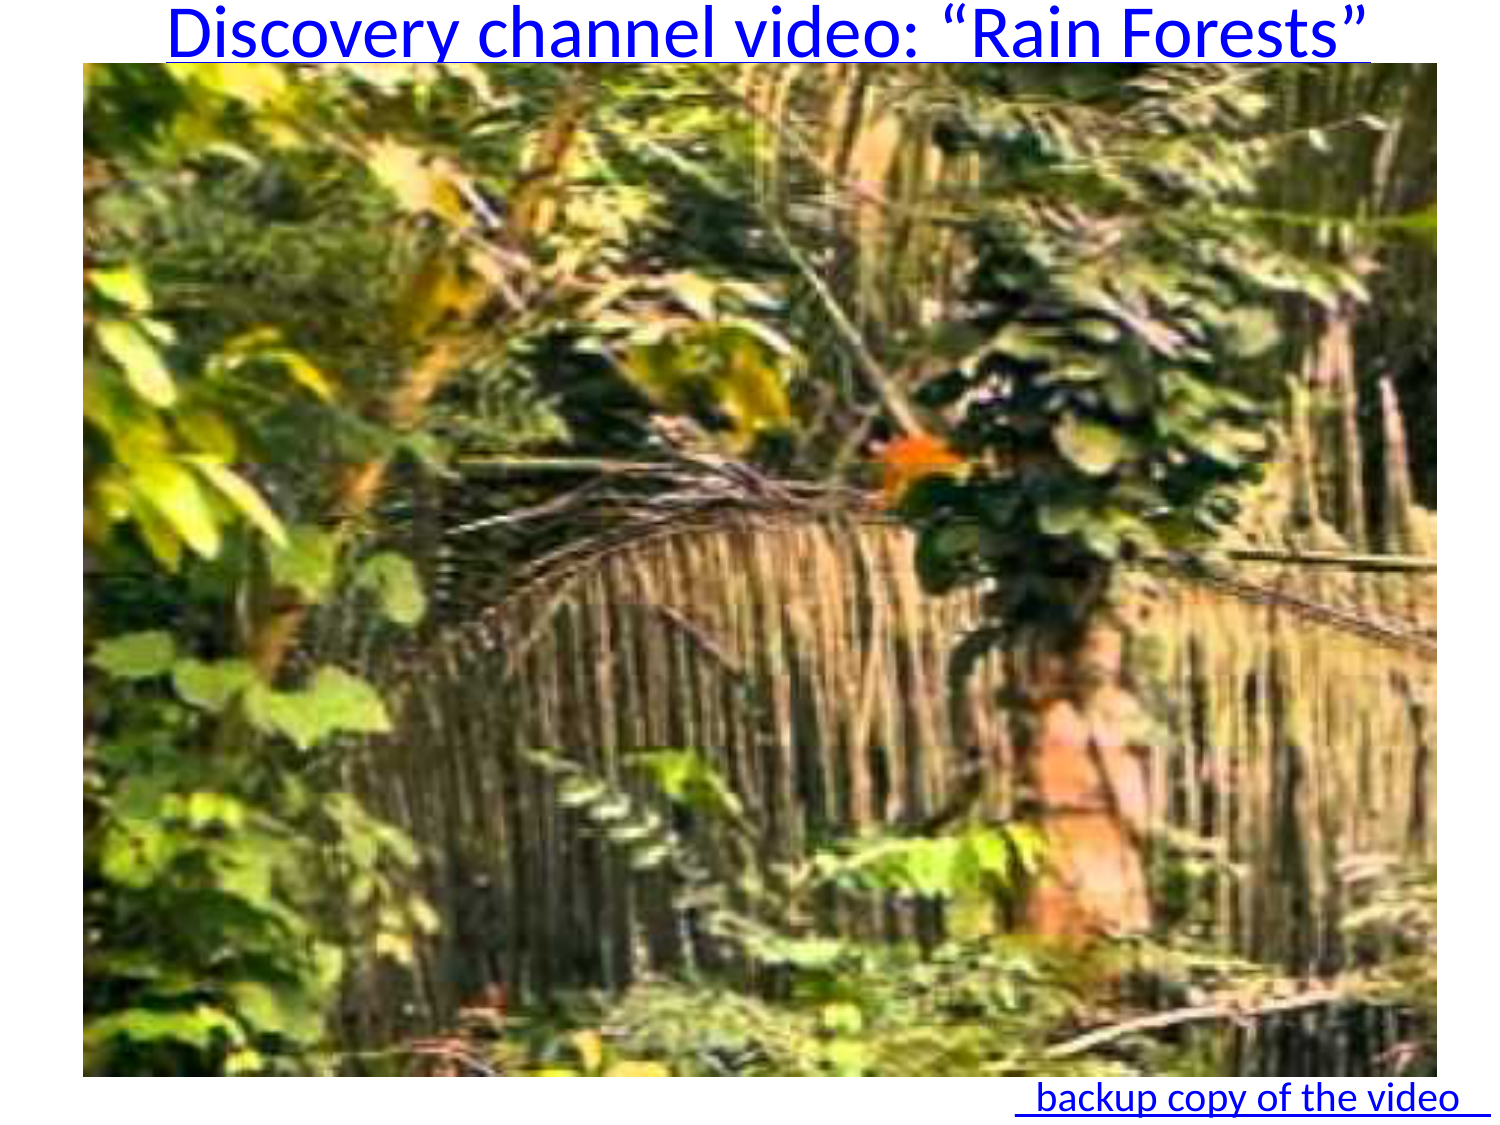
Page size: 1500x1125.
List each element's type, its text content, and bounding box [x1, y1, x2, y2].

text_box _backup copy of the video_ [999, 1062, 1500, 1125]
list Discovery channel video: “Rain Forests” [0, 0, 1500, 63]
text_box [82, 62, 1438, 1078]
